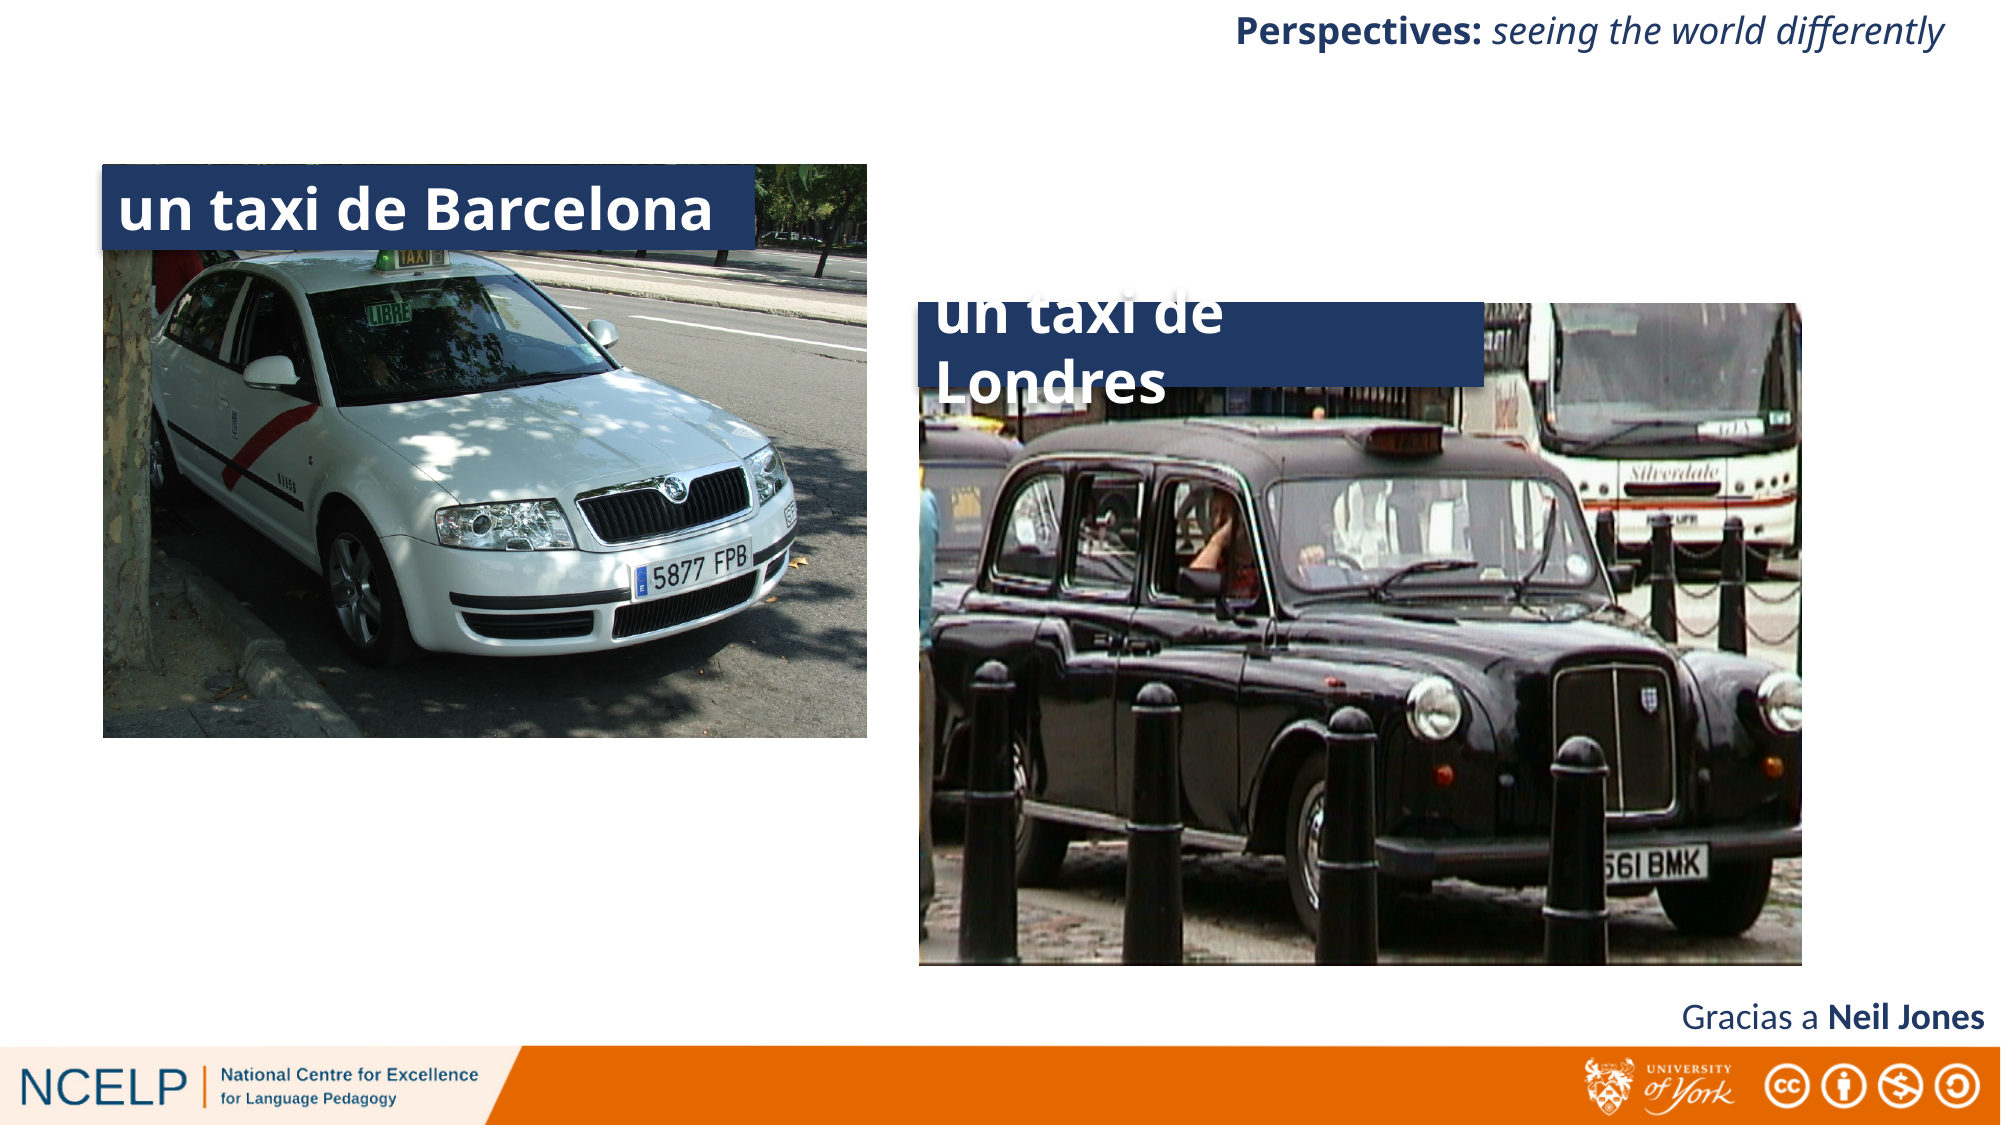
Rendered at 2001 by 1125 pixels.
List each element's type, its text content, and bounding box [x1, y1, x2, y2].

picture [0, 0, 2001, 1125]
text_box Perspectives: seeing the world differently [1220, 0, 2000, 60]
text_box Gracias a Neil Jones [1449, 984, 2000, 1045]
